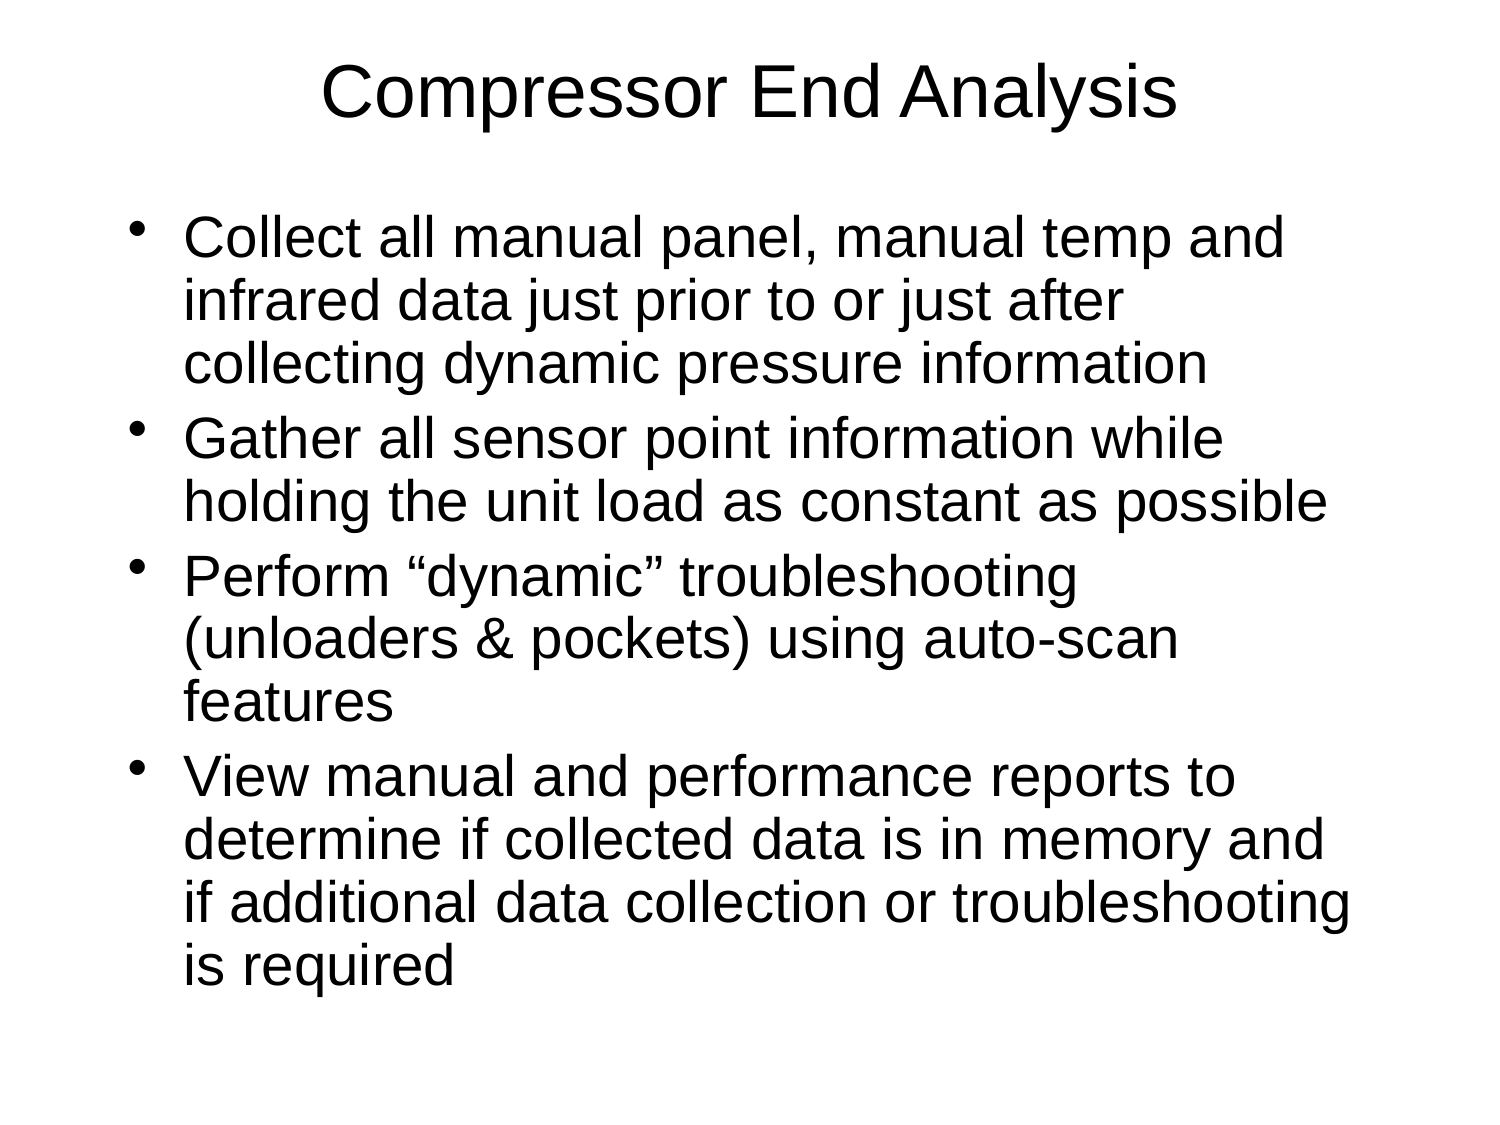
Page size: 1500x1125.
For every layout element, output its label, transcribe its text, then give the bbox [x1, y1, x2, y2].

title Compressor End Analysis [112, 24, 1388, 150]
list Collect all manual panel, manual temp and infrared data just prior to or just after collecting dynamic pressure information Gather all sensor point information while holding the unit load as constant as possible Perform “dynamic” troubleshooting (unloaders & pockets) using auto-scan features View manual and performance reports to determine if collected data is in memory and if additional data collection or troubleshooting is required [112, 200, 1388, 1063]
